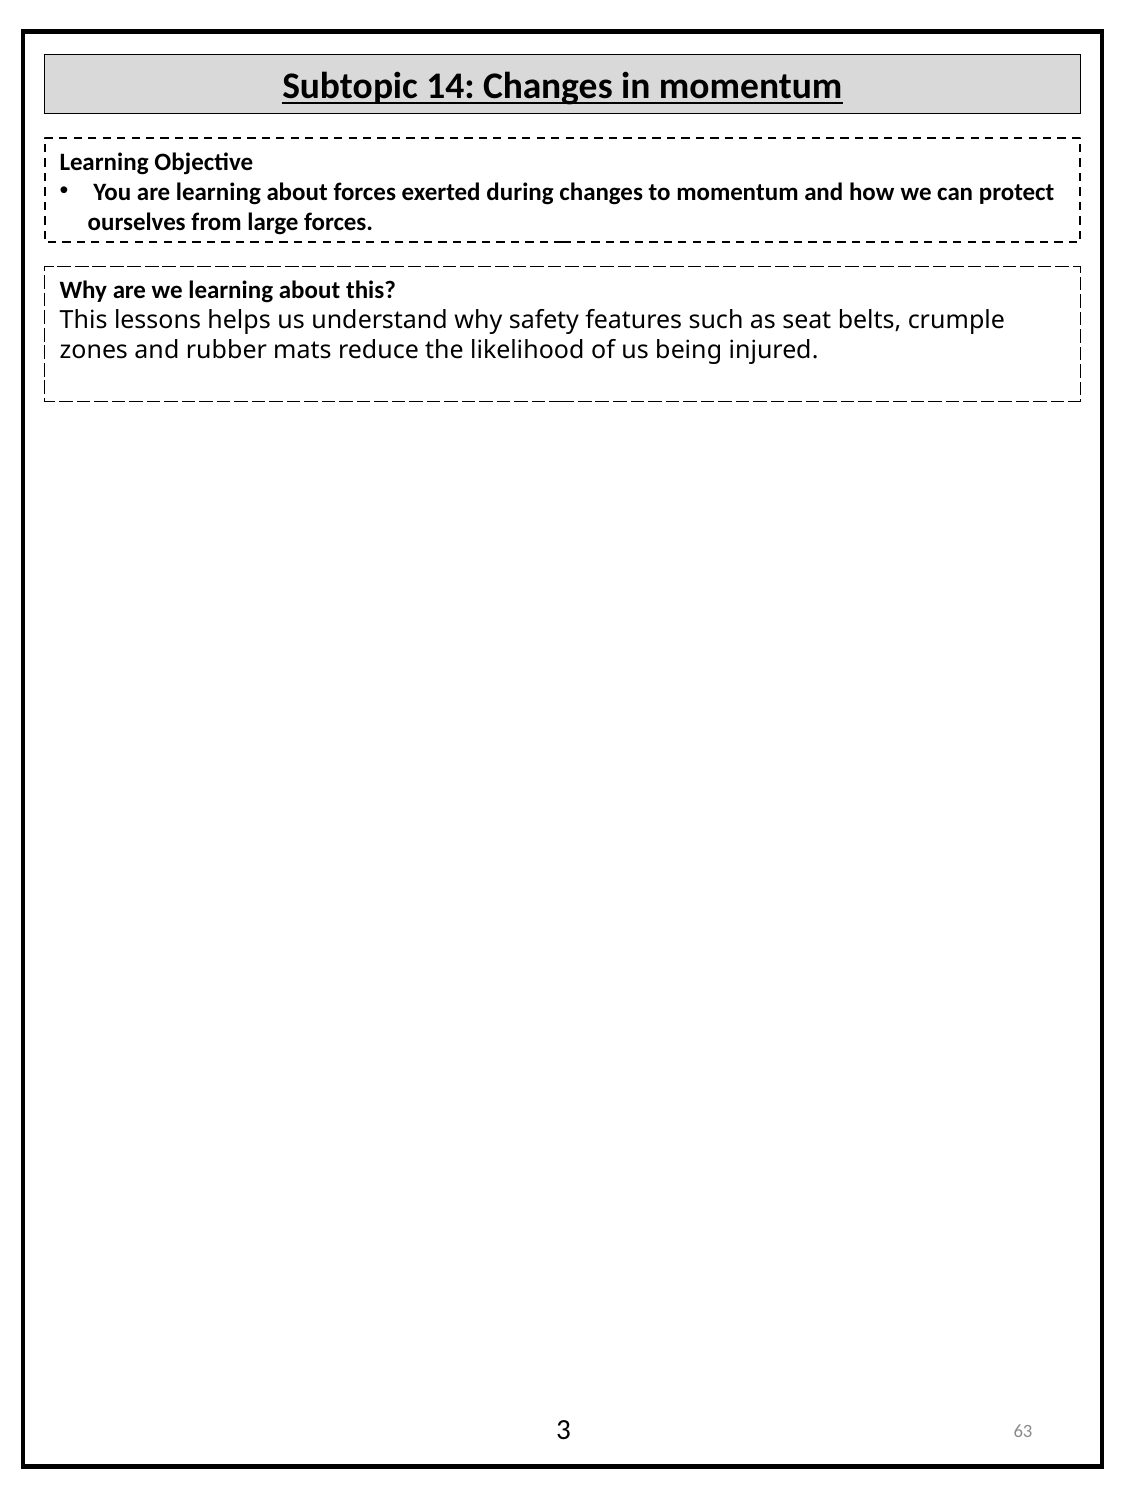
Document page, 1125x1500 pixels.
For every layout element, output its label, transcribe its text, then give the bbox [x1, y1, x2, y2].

text_box Learning Objective You are learning about forces exerted during changes to momentum and how we can protect ourselves from large forces. [44, 137, 1081, 243]
text_box [22, 30, 1103, 1468]
slide_number 63 [794, 1390, 1048, 1471]
text_box 3 [541, 1402, 621, 1453]
text_box Why are we learning about this? This lessons helps us understand why safety features such as seat belts, crumple zones and rubber mats reduce the likelihood of us being injured. [44, 266, 1081, 402]
text_box Subtopic 14: Changes in momentum [44, 54, 1081, 114]
